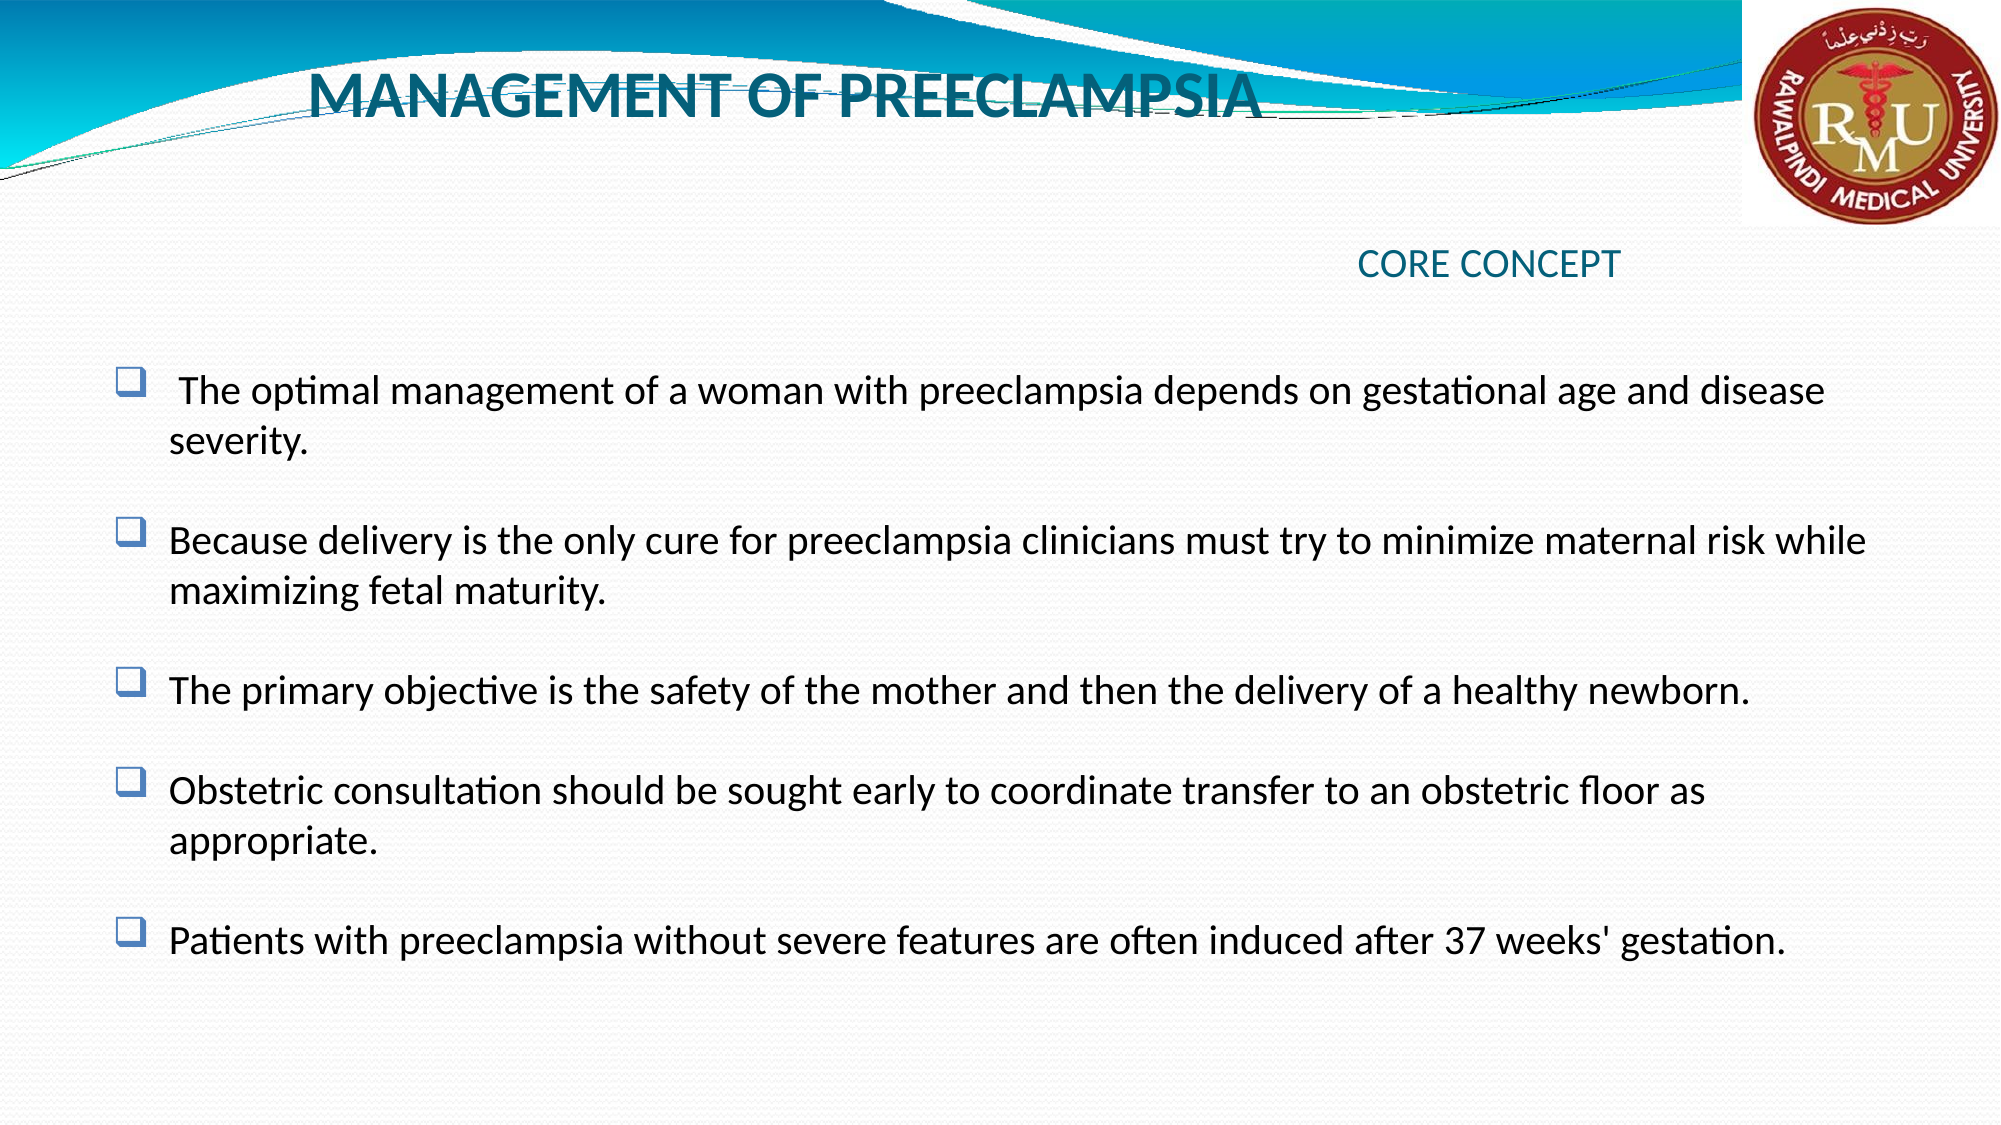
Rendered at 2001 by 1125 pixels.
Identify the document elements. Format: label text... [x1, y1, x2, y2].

list The optimal management of a woman with preeclampsia depends on gestational age and disease severity. Because delivery is the only cure for preeclampsia clinicians must try to minimize maternal risk while maximizing fetal maturity. The primary objective is the safety of the mother and then the delivery of a healthy newborn. Obstetric consultation should be sought early to coordinate transfer to an obstetric floor as appropriate. Patients with preeclampsia without severe features are often induced after 37 weeks' gestation. [112, 312, 1890, 1111]
picture [0, 0, 2000, 1125]
title MANAGEMENT OF PREECLAMPSIA CORE CONCEPT [82, 0, 1850, 294]
